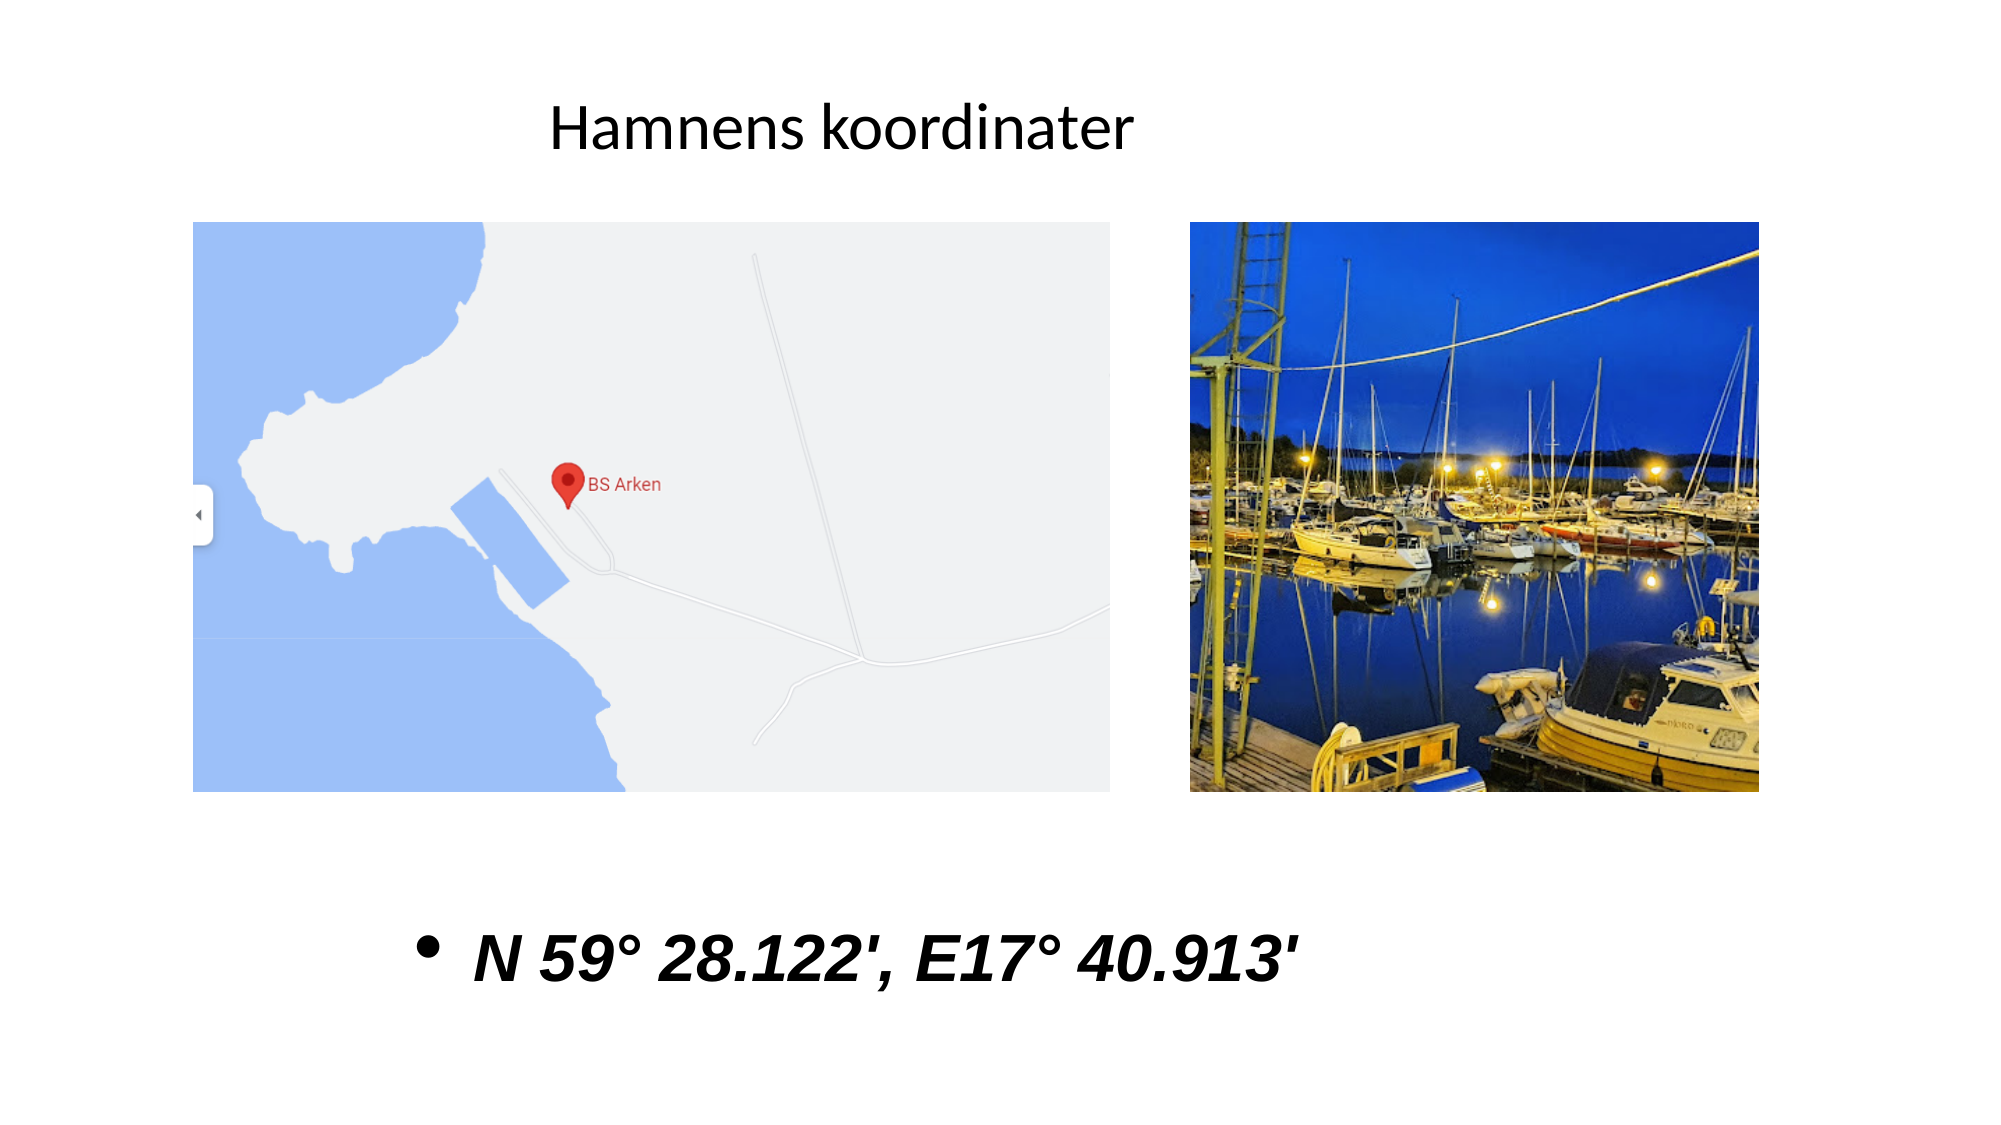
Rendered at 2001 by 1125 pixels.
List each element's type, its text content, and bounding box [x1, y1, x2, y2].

picture [193, 222, 1110, 792]
picture [1189, 222, 1759, 792]
text_box N 59° 28.122', E17° 40.913' [402, 902, 1402, 1003]
text_box Hamnens koordinater [519, 69, 1218, 170]
